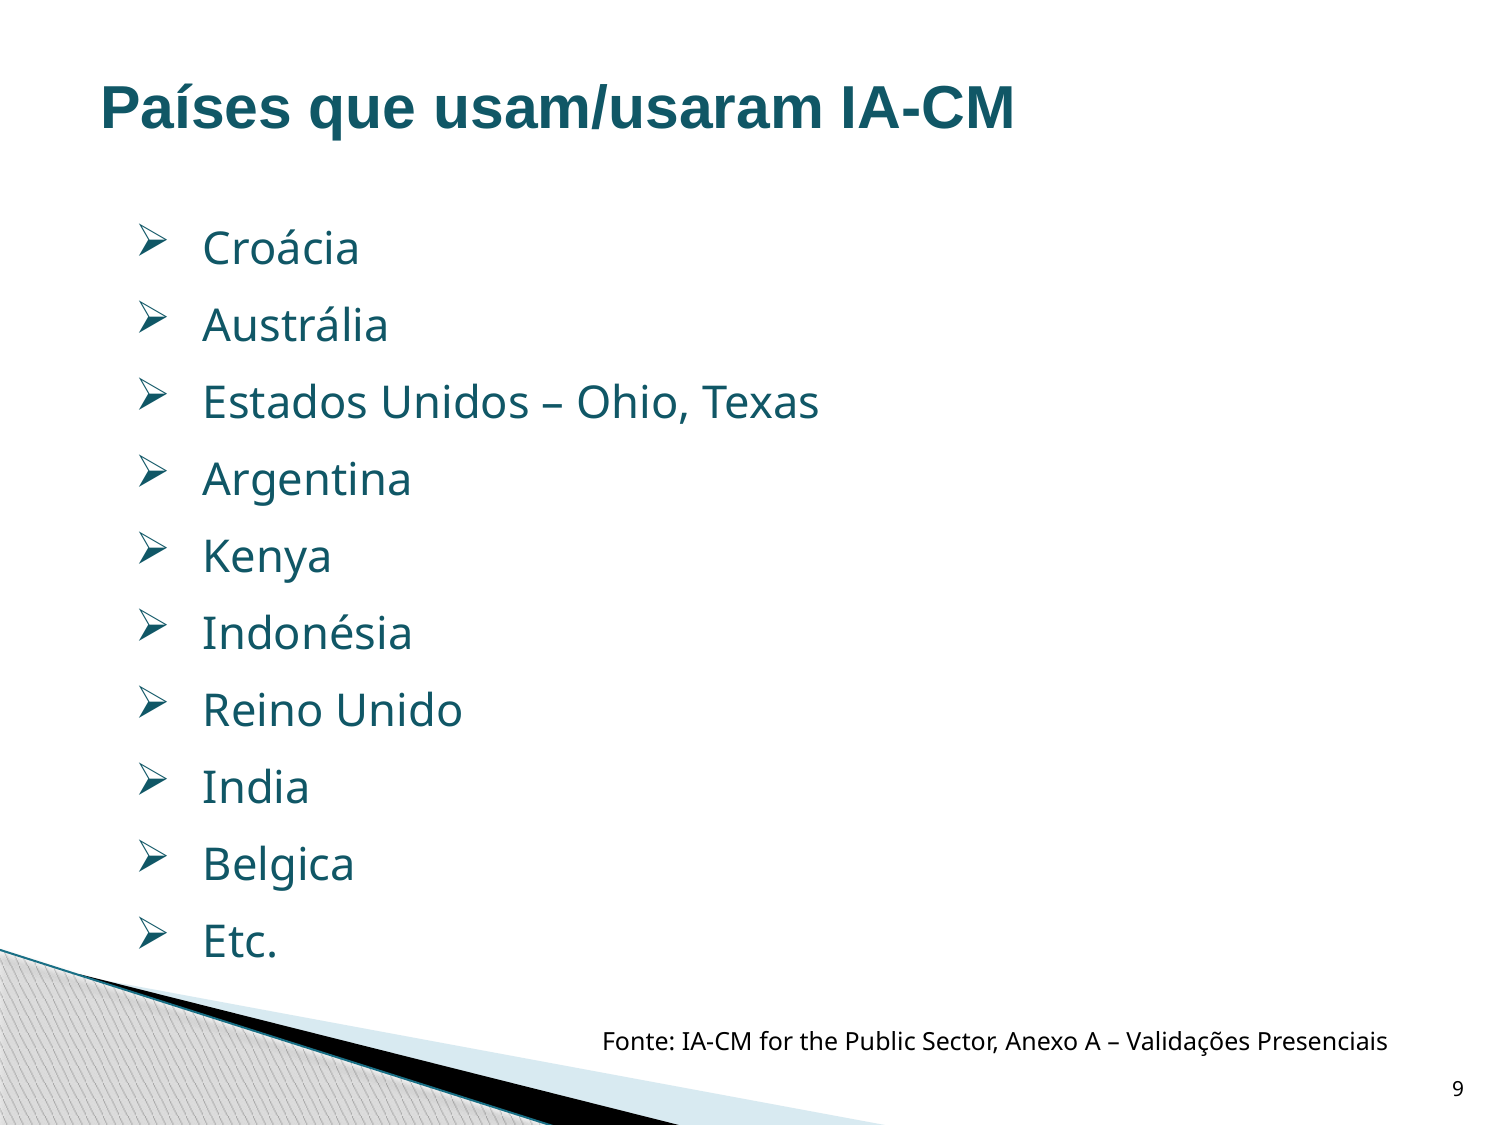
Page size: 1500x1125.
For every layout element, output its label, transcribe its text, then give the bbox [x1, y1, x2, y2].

slide_number 9 [1418, 1051, 1479, 1112]
text_box Países que usam/usaram IA-CM [85, 60, 1421, 148]
text_box Fonte: IA-CM for the Public Sector, Anexo A – Validações Presenciais [587, 1018, 1475, 1063]
text_box Croácia Austrália Estados Unidos – Ohio, Texas Argentina Kenya Indonésia Reino Unido India Belgica Etc. [120, 211, 1416, 974]
